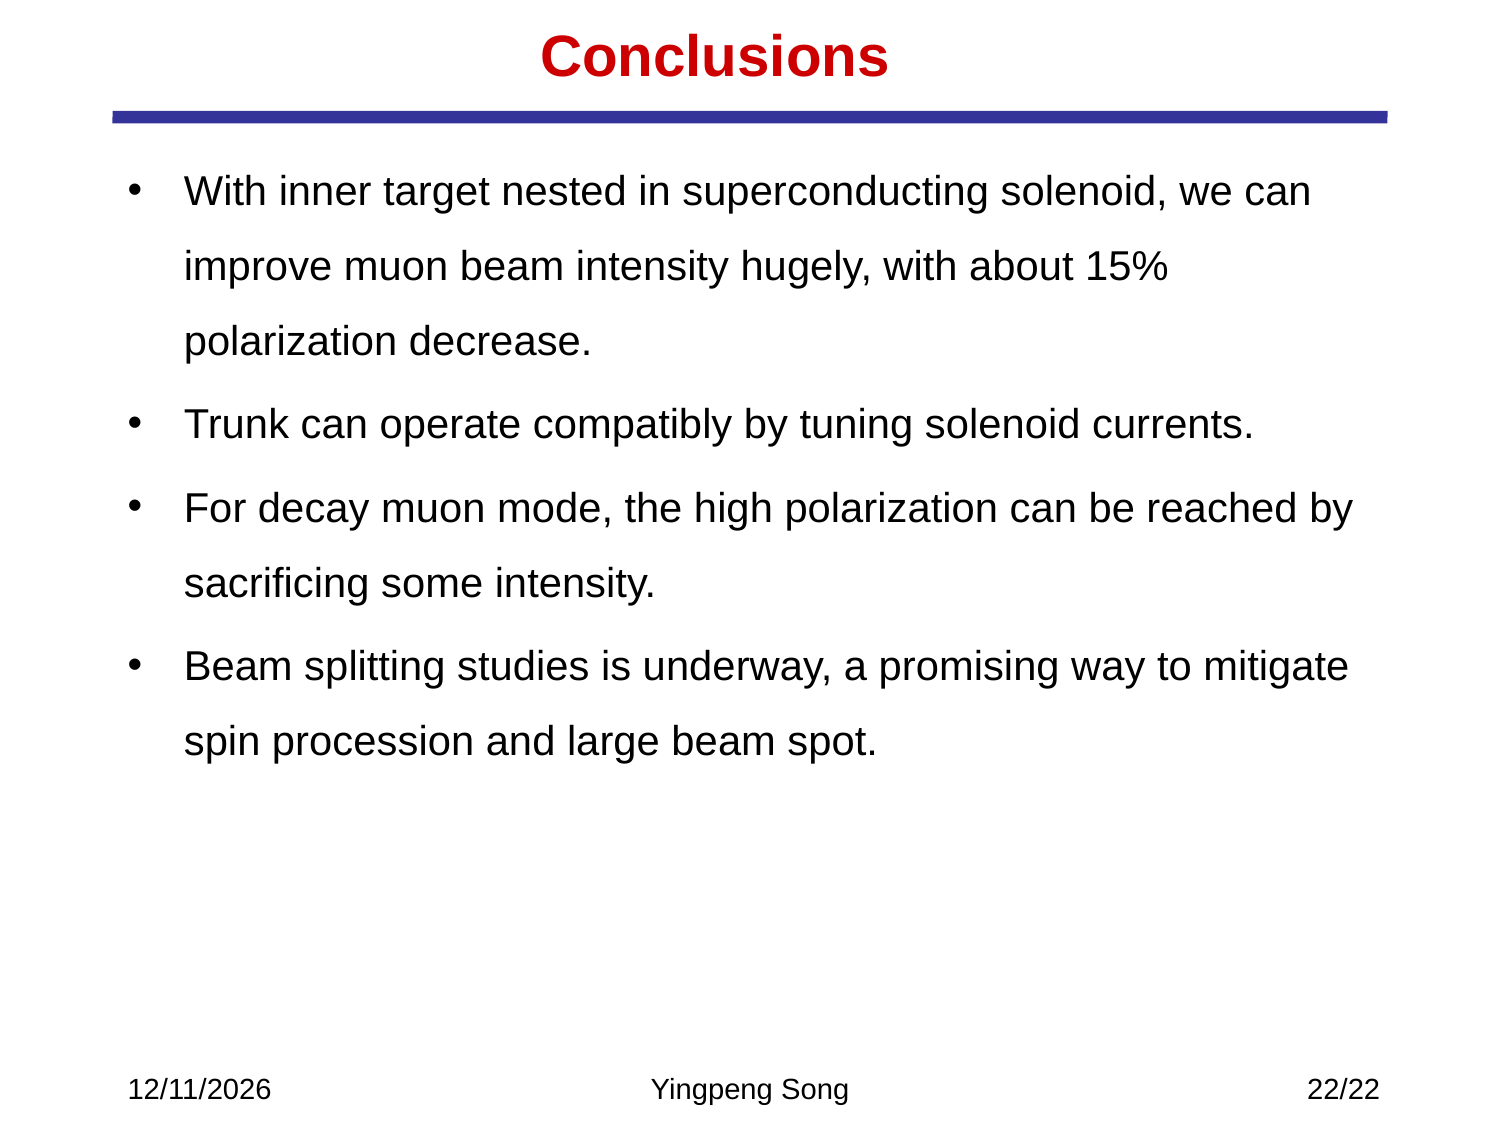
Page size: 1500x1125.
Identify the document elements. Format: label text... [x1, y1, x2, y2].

list With inner target nested in superconducting solenoid, we can improve muon beam intensity hugely, with about 15% polarization decrease. Trunk can operate compatibly by tuning solenoid currents. For decay muon mode, the high polarization can be reached by sacrificing some intensity. Beam splitting studies is underway, a promising way to mitigate spin procession and large beam spot. [112, 131, 1388, 1038]
title Conclusions [110, 0, 1320, 107]
